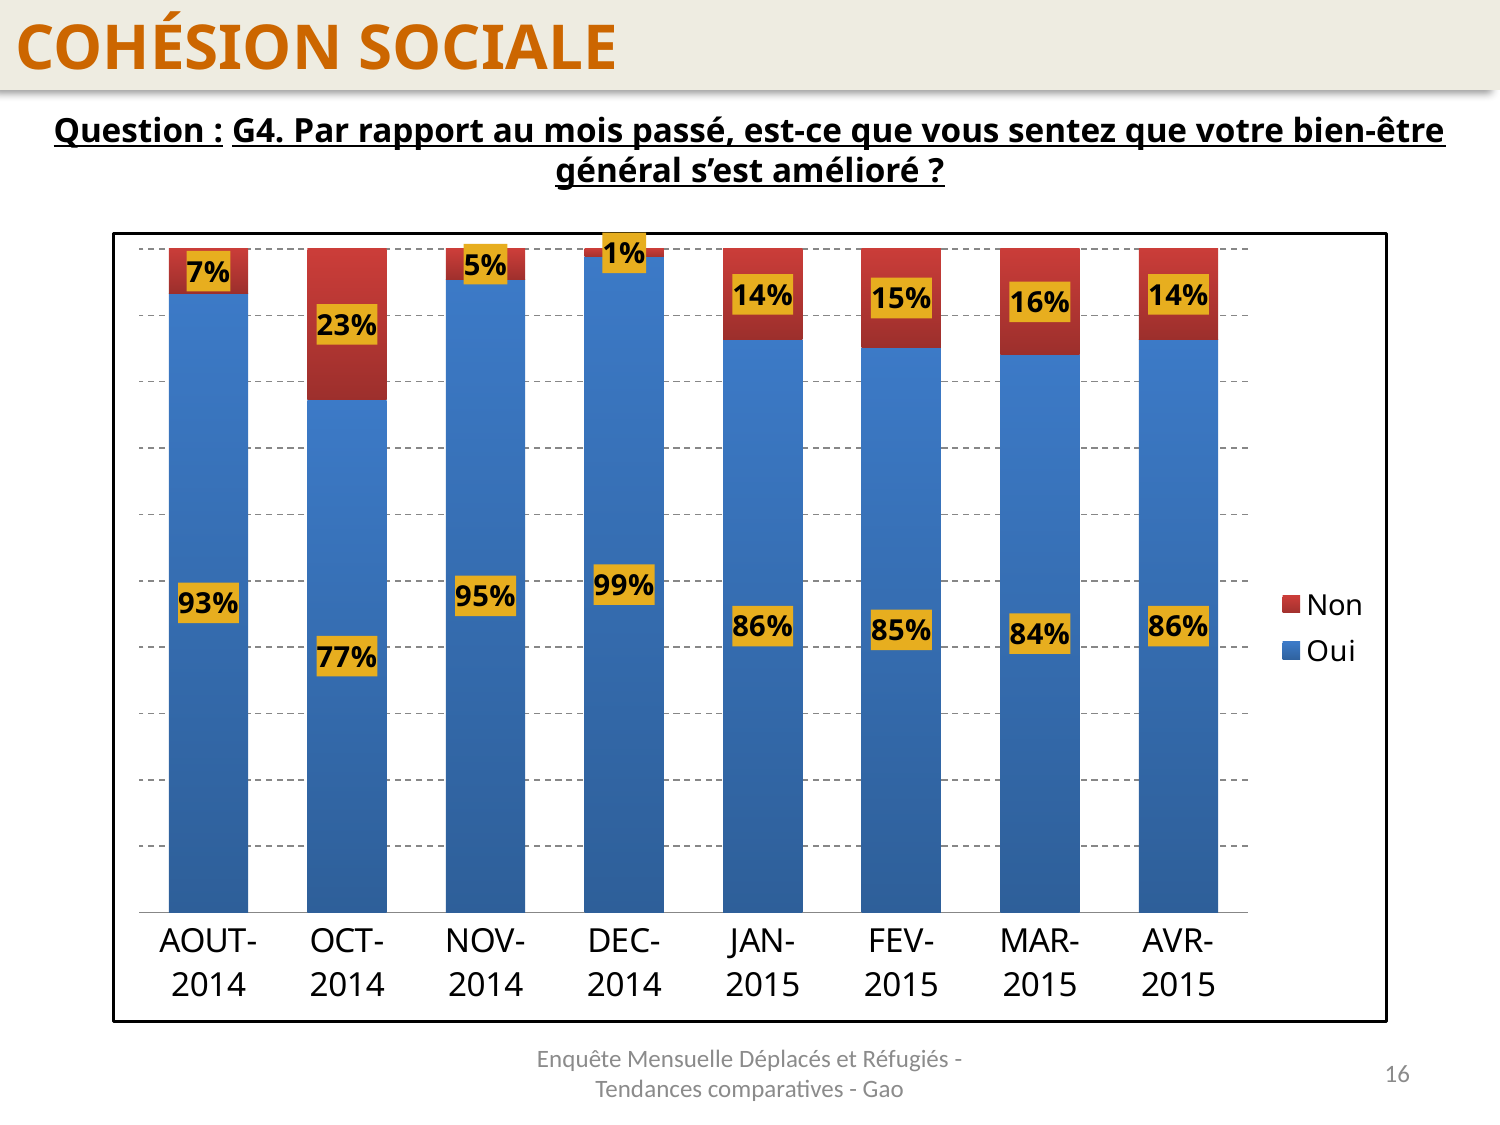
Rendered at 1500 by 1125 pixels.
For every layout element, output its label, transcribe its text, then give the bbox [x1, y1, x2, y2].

chart [111, 231, 1389, 1024]
slide_number 16 [1074, 1042, 1425, 1103]
text_box COHÉSION SOCIALE [0, 0, 1500, 92]
footer Enquête Mensuelle Déplacés et Réfugiés - Tendances comparatives - Gao [512, 1042, 988, 1103]
text_box Question : G4. Par rapport au mois passé, est-ce que vous sentez que votre bien-être général s’est amélioré ? [0, 101, 1500, 197]
